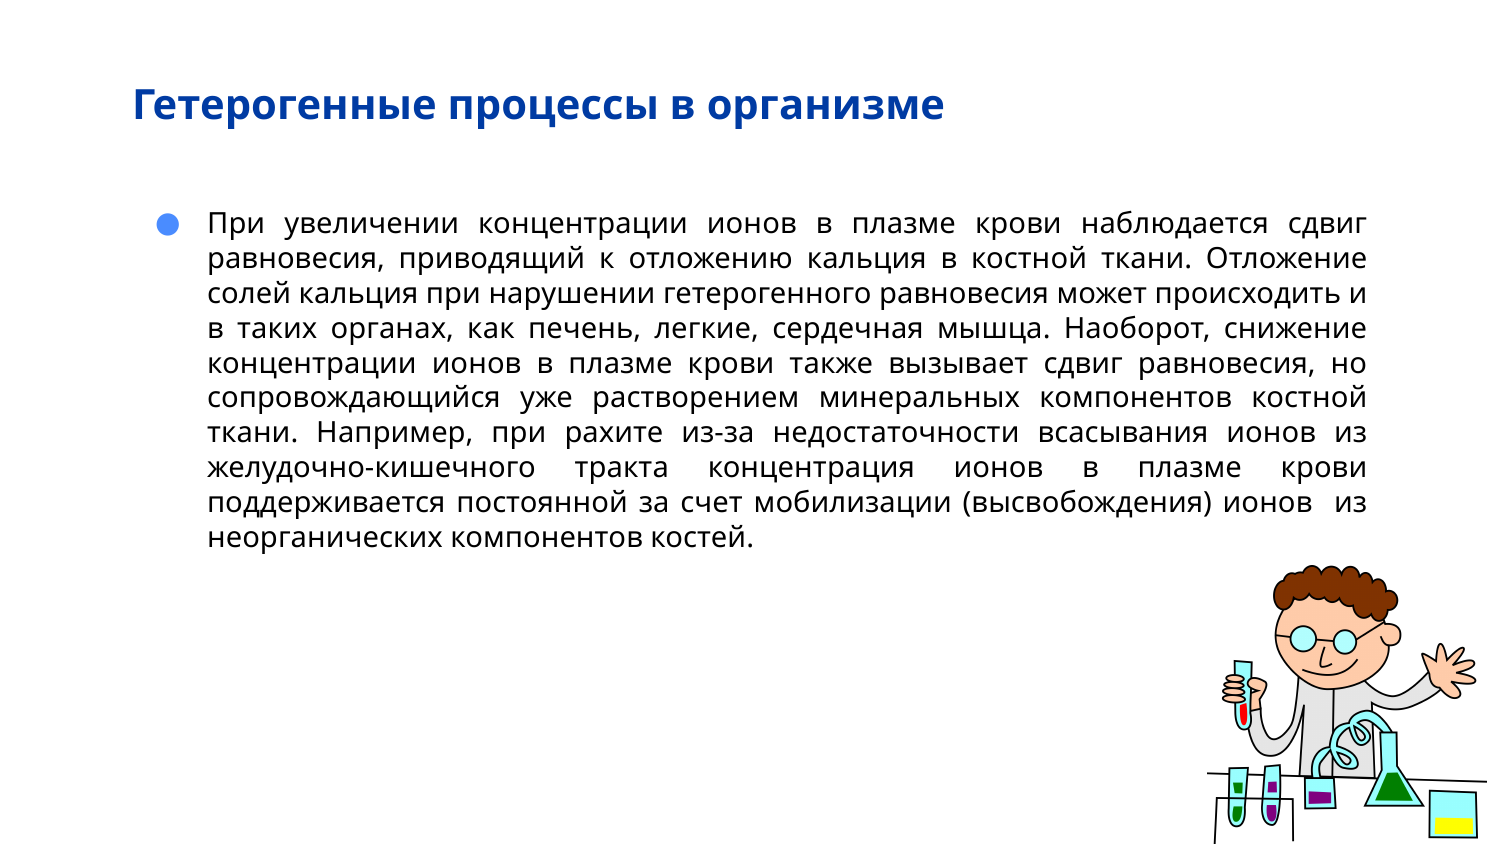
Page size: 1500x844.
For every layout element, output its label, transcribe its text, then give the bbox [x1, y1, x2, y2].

title Гетерогенные процессы в организме [116, 63, 1383, 157]
picture [1206, 565, 1487, 844]
